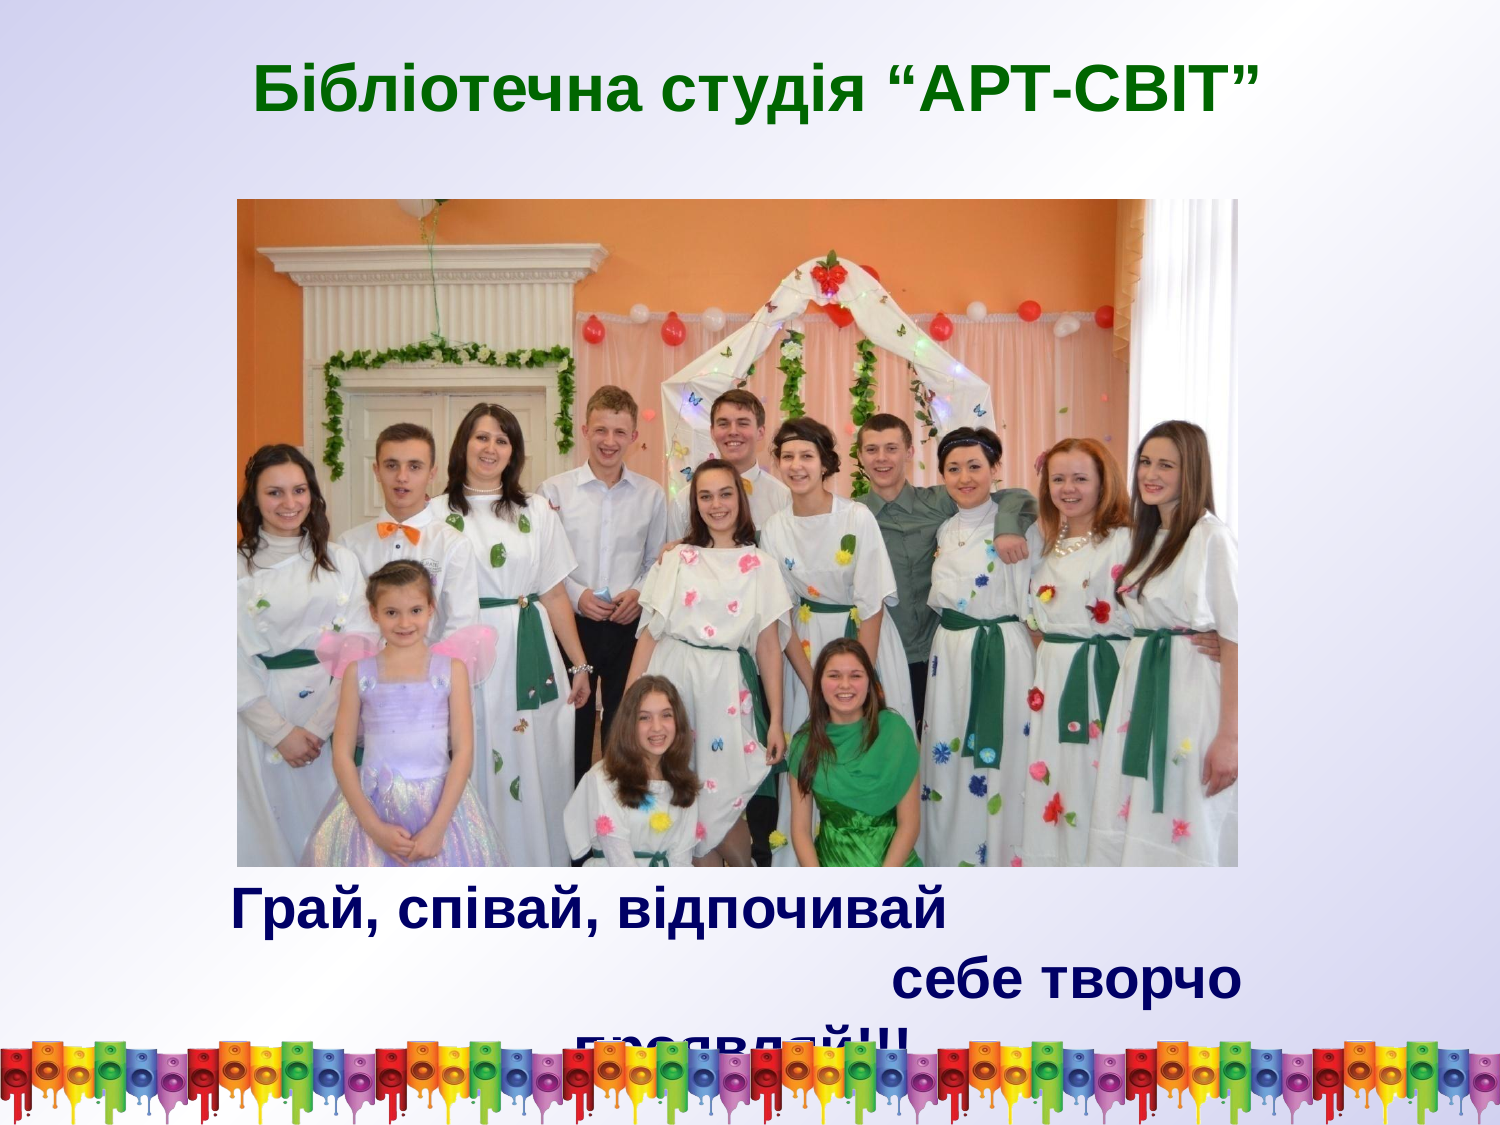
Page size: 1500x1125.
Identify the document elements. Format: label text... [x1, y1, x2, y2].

text_box Грай, співай, відпочивай себе творчо проявляй!!! [212, 862, 1275, 1018]
picture [237, 199, 1238, 867]
picture [0, 1040, 1500, 1125]
text_box Бібліотечна студія “АРТ-СВІТ” [237, 37, 1338, 133]
